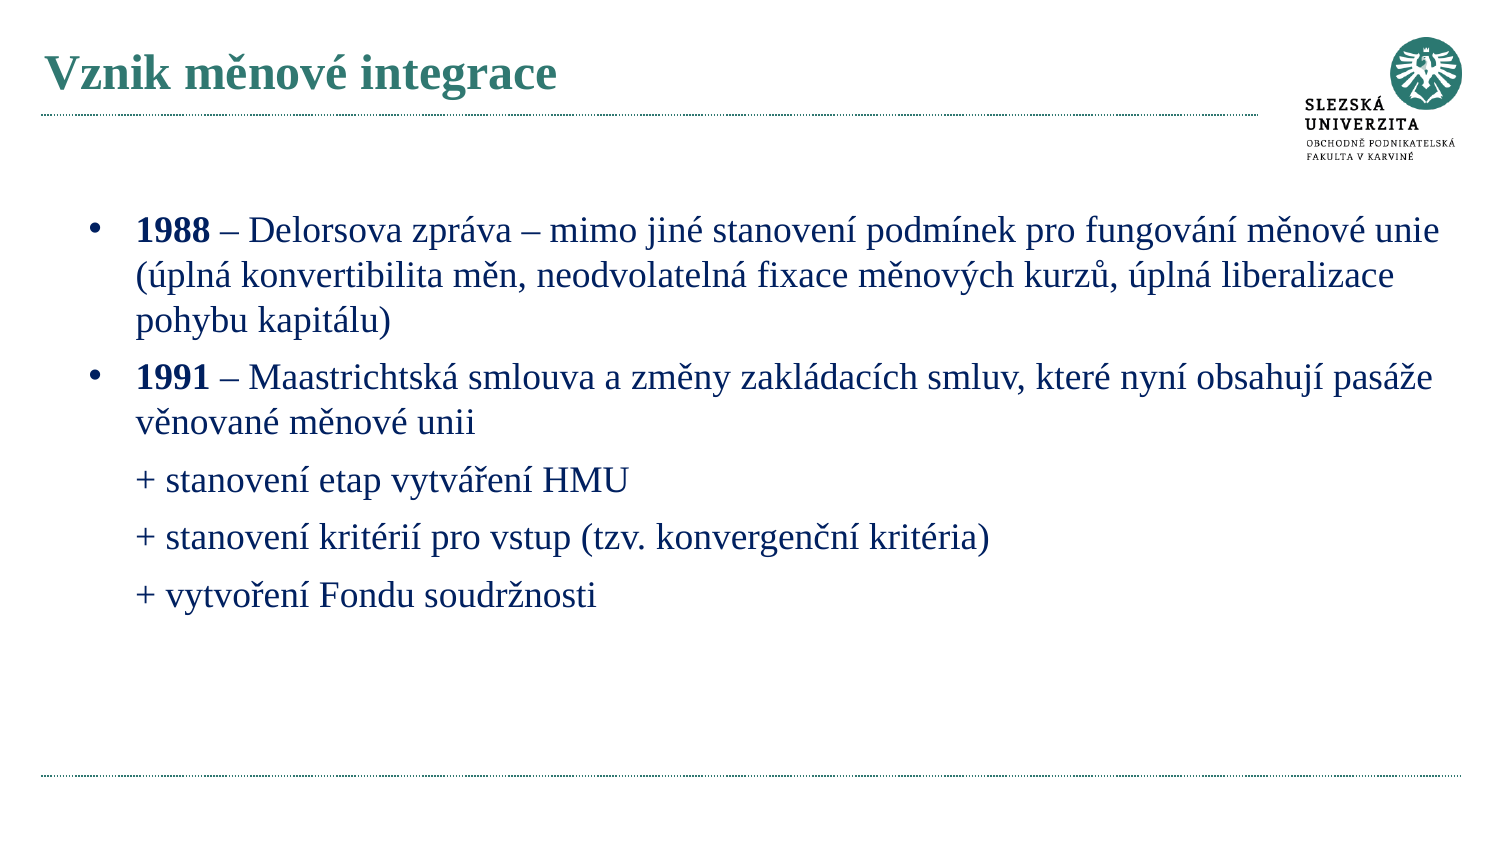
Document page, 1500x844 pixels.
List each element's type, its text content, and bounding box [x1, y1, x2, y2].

title Vznik měnové integrace [29, 32, 1282, 116]
picture [1305, 37, 1462, 160]
text_box 1988 – Delorsova zpráva – mimo jiné stanovení podmínek pro fungování měnové unie (úplná konvertibilita měn, neodvolatelná fixace měnových kurzů, úplná liberalizace pohybu kapitálu) 1991 – Maastrichtská smlouva a změny zakládacích smluv, které nyní obsahují pasáže věnované měnové unii + stanovení etap vytváření HMU + stanovení kritérií pro vstup (tzv. konvergenční kritéria) + vytvoření Fondu soudržnosti [17, 197, 1490, 824]
